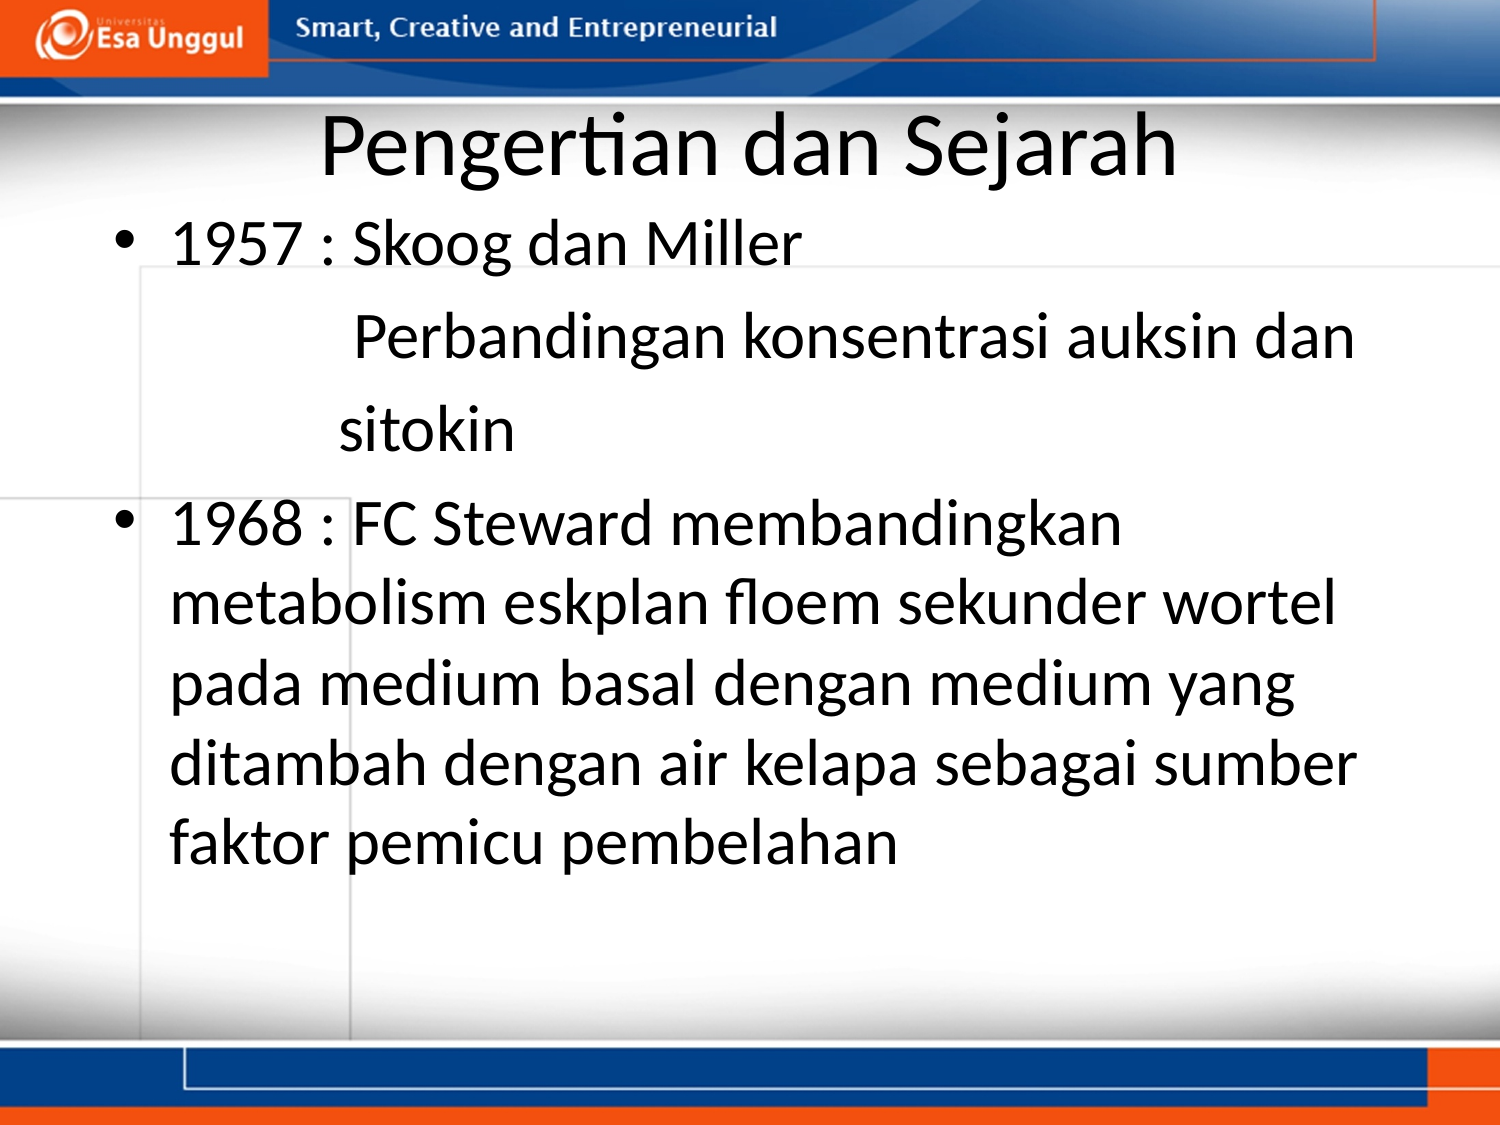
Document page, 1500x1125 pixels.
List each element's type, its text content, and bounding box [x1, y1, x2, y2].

title Pengertian dan Sejarah [75, 45, 1425, 233]
list 1957 : Skoog dan Miller Perbandingan konsentrasi auksin dan sitokin 1968 : FC Steward membandingkan metabolism eskplan floem sekunder wortel pada medium basal dengan medium yang ditambah dengan air kelapa sebagai sumber faktor pemicu pembelahan [98, 190, 1449, 934]
picture [0, 0, 1500, 1125]
